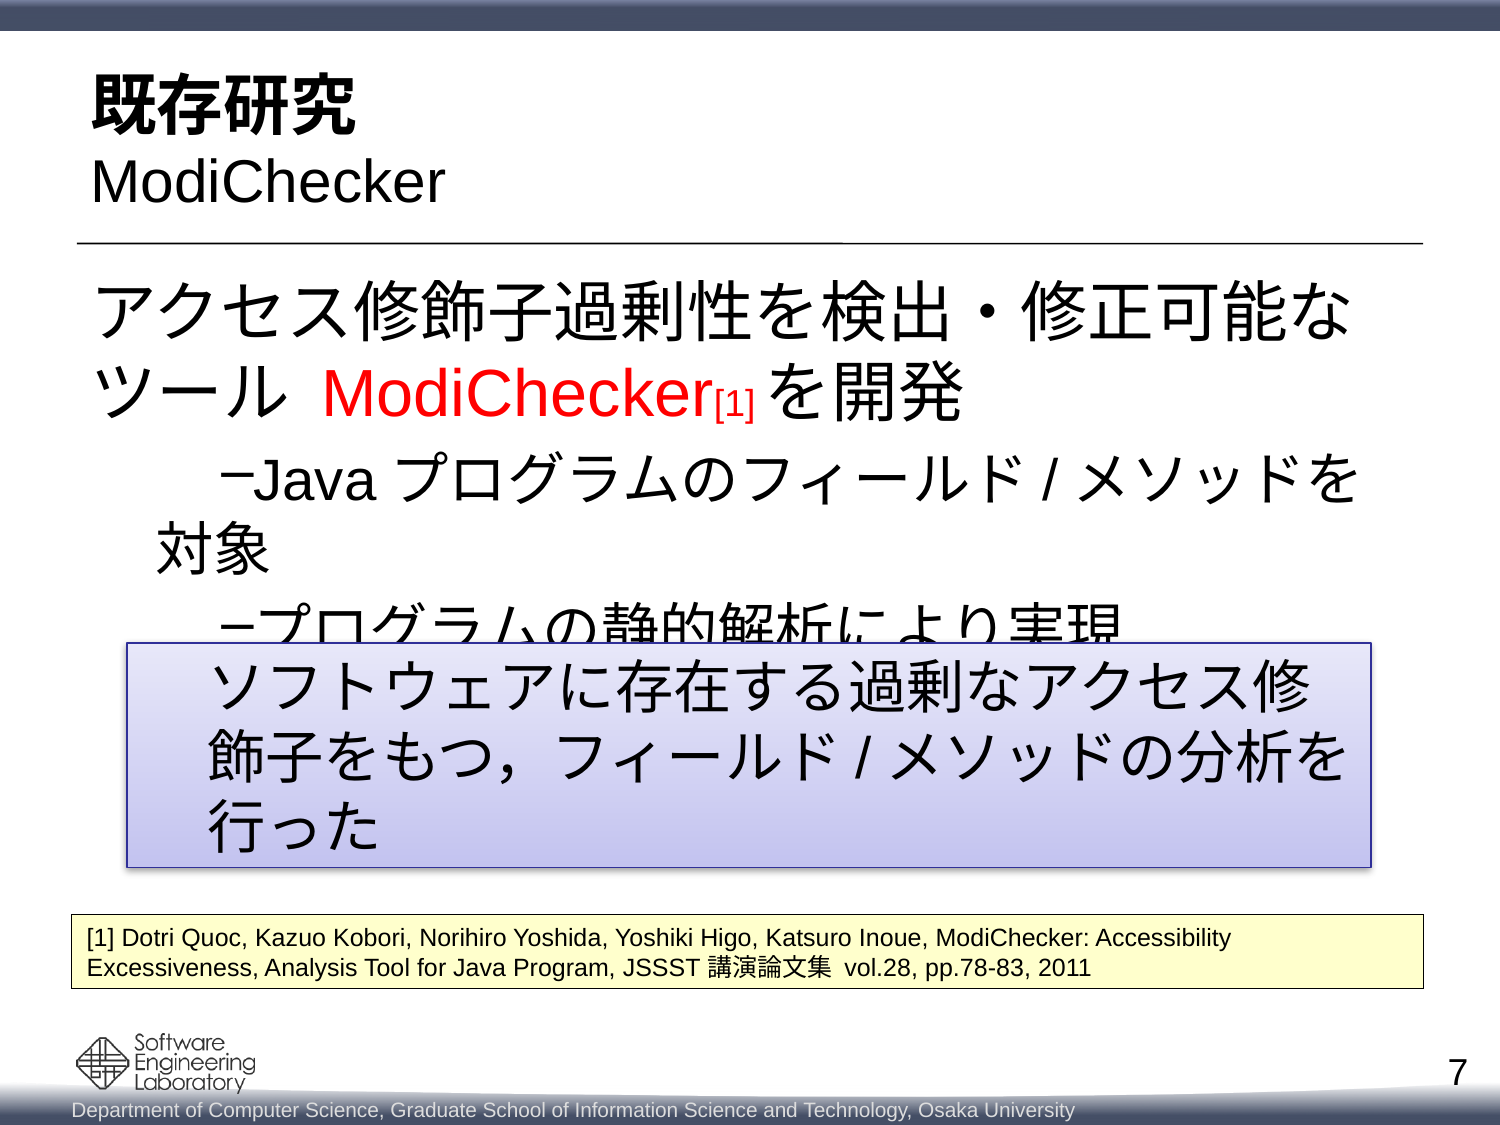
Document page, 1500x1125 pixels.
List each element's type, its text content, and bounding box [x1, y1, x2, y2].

slide_number 7 [1403, 1040, 1484, 1089]
text_box ソフトウェアに存在する過剰なアクセス修飾子をもつ，フィールド/メソッドの分析を行った [126, 642, 1372, 868]
title 既存研究 ModiChecker [74, 44, 1424, 233]
picture [0, 0, 1500, 31]
picture [0, 1033, 1500, 1125]
text_box [1] Dotri Quoc, Kazuo Kobori, Norihiro Yoshida, Yoshiki Higo, Katsuro Inoue, ModiChecker: Accessibility Excessiveness, Analysis Tool for Java Program, JSSST講演論文集 vol.28, pp.78-83, 2011 [71, 914, 1424, 989]
list アクセス修飾子過剰性を検出・修正可能な ツール ModiChecker[1]を開発 Javaプログラムのフィールド/メソッドを対象 プログラムの静的解析により実現 [74, 262, 1426, 1024]
